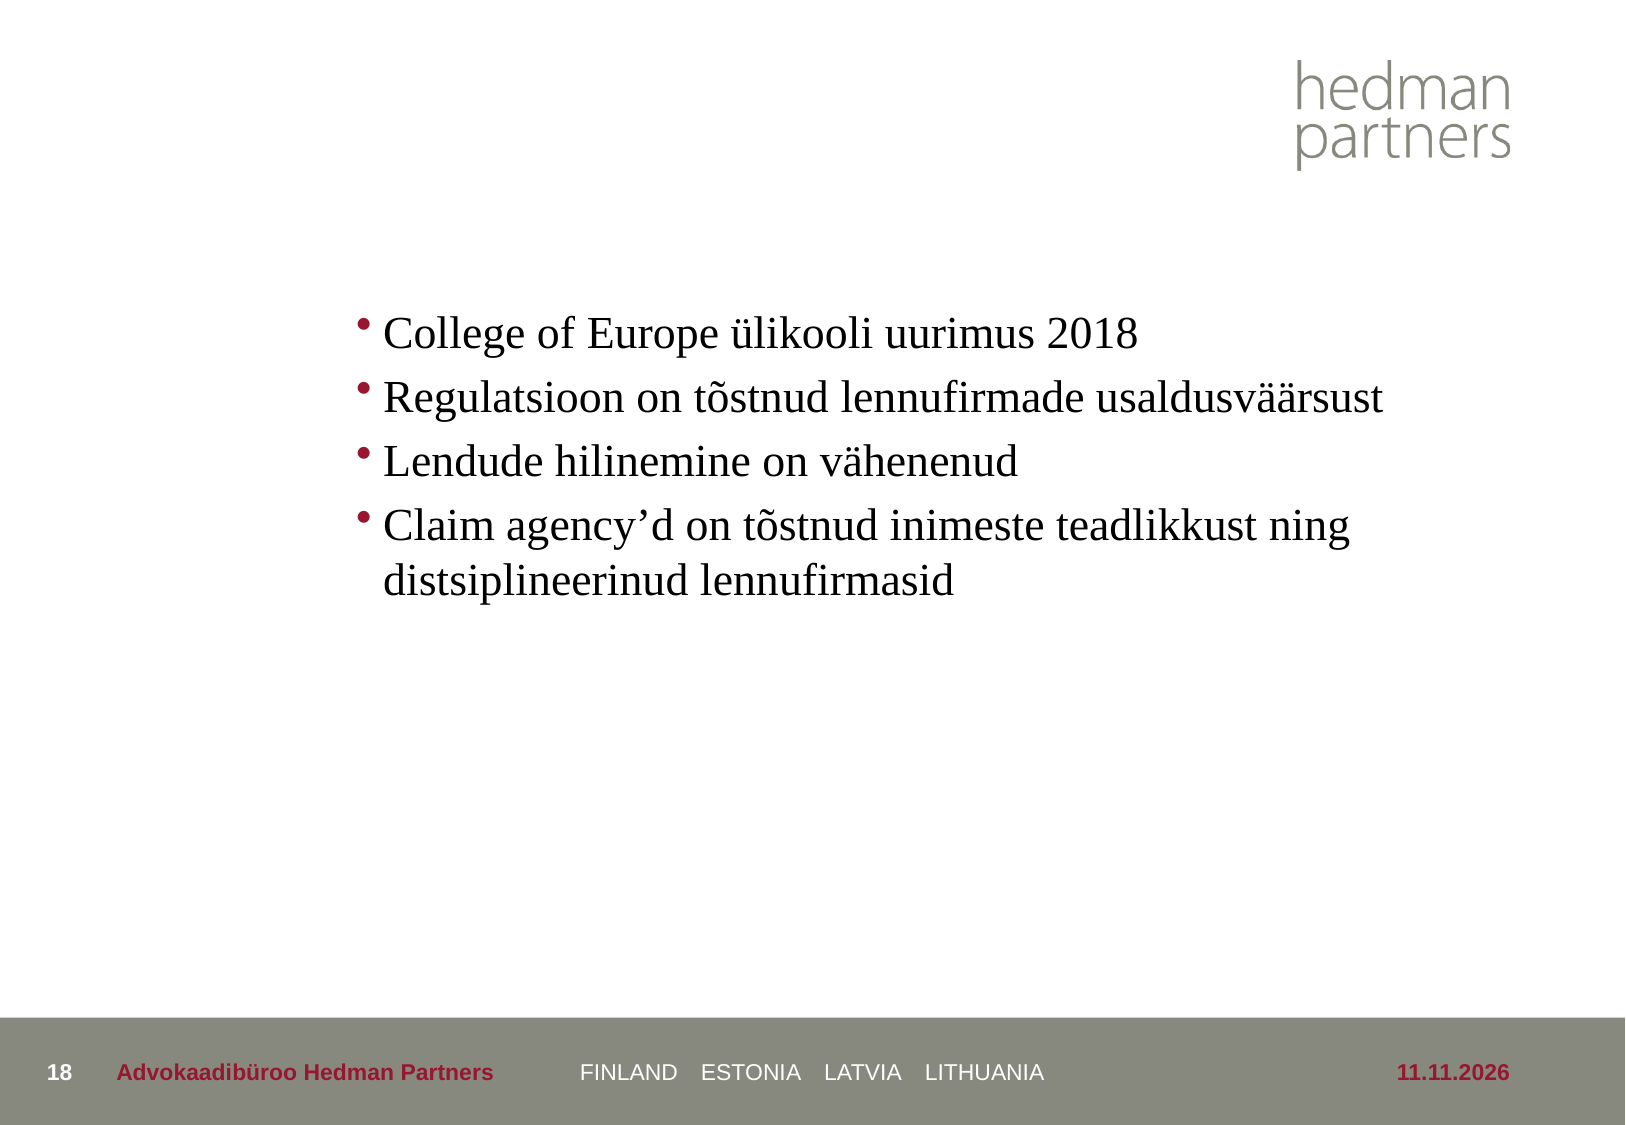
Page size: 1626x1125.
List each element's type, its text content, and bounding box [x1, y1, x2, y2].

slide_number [1189, 1017, 1511, 1125]
list College of Europe ülikooli uurimus 2018 Regulatsioon on tõstnud lennufirmade usaldusväärsust Lendude hilinemine on vähenenud Claim agency’d on tõstnud inimeste teadlikkust ning distsiplineerinud lennufirmasid [355, 302, 1511, 982]
footer Advokaadibüroo Hedman Partners [120, 1017, 565, 1125]
picture [1297, 60, 1510, 171]
slide_number 18 [0, 1017, 120, 1125]
